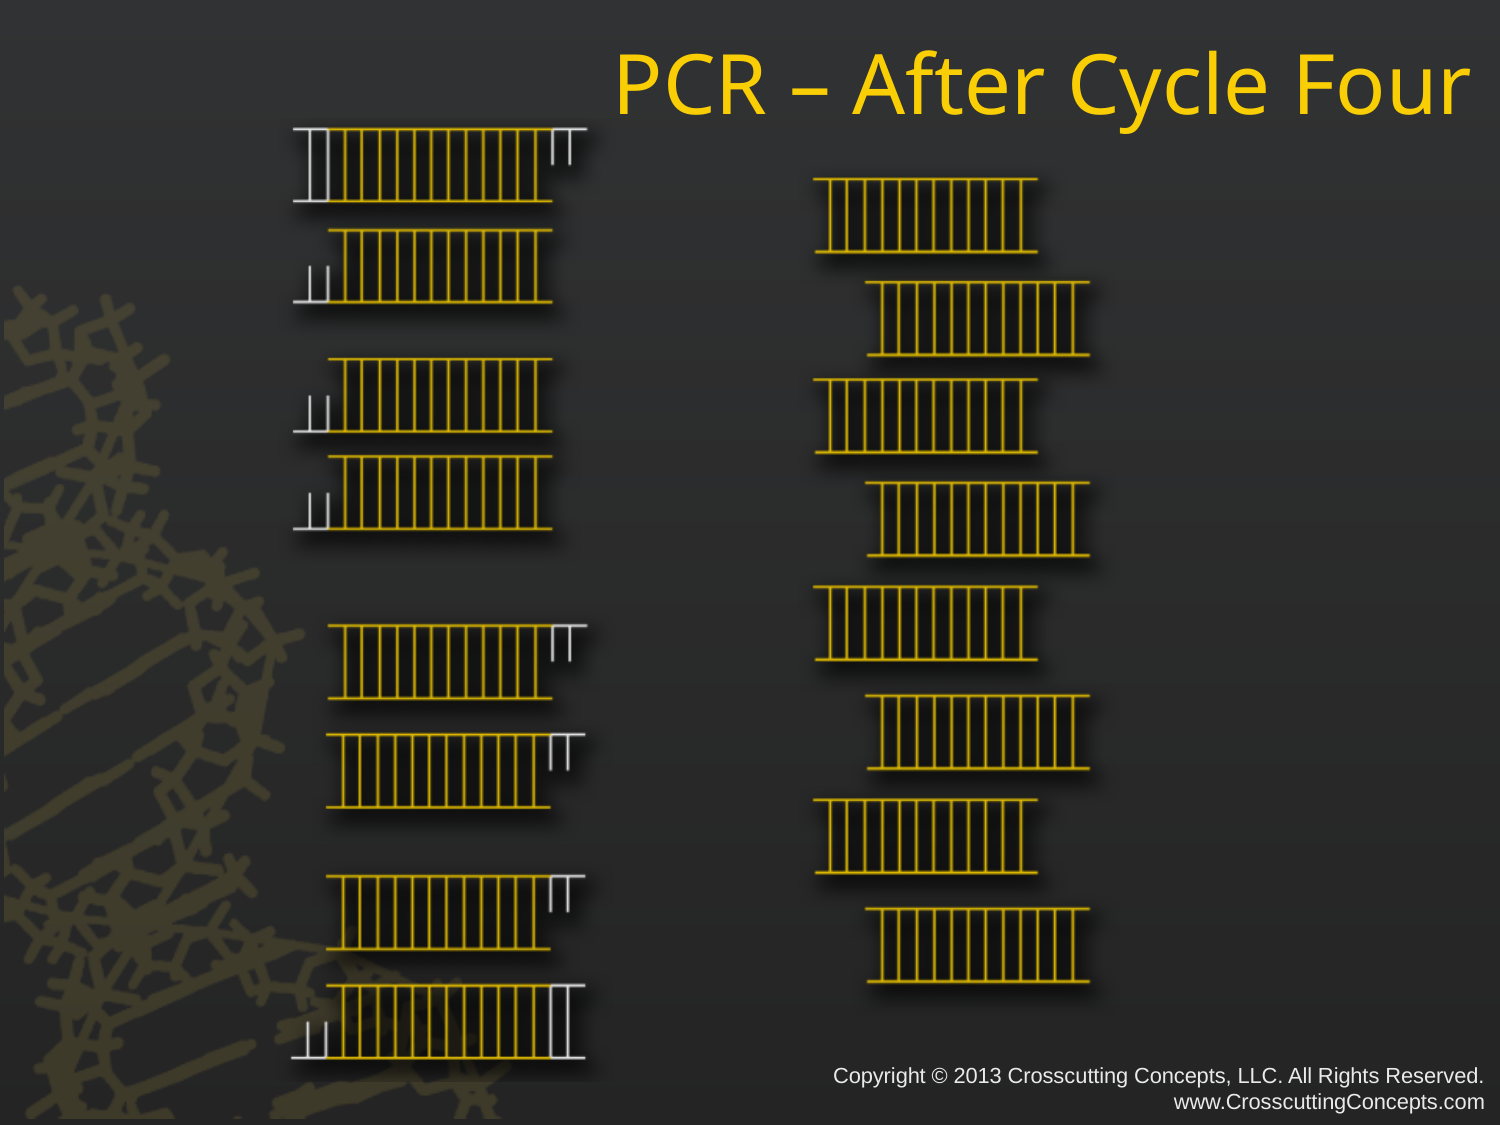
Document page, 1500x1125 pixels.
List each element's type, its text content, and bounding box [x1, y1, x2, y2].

title PCR – After Cycle Four [162, 0, 1488, 175]
text_box Copyright © 2013 Crosscutting Concepts, LLC. All Rights Reserved. www.CrosscuttingConcepts.com [503, 1054, 1500, 1125]
picture [4, 118, 1234, 1119]
